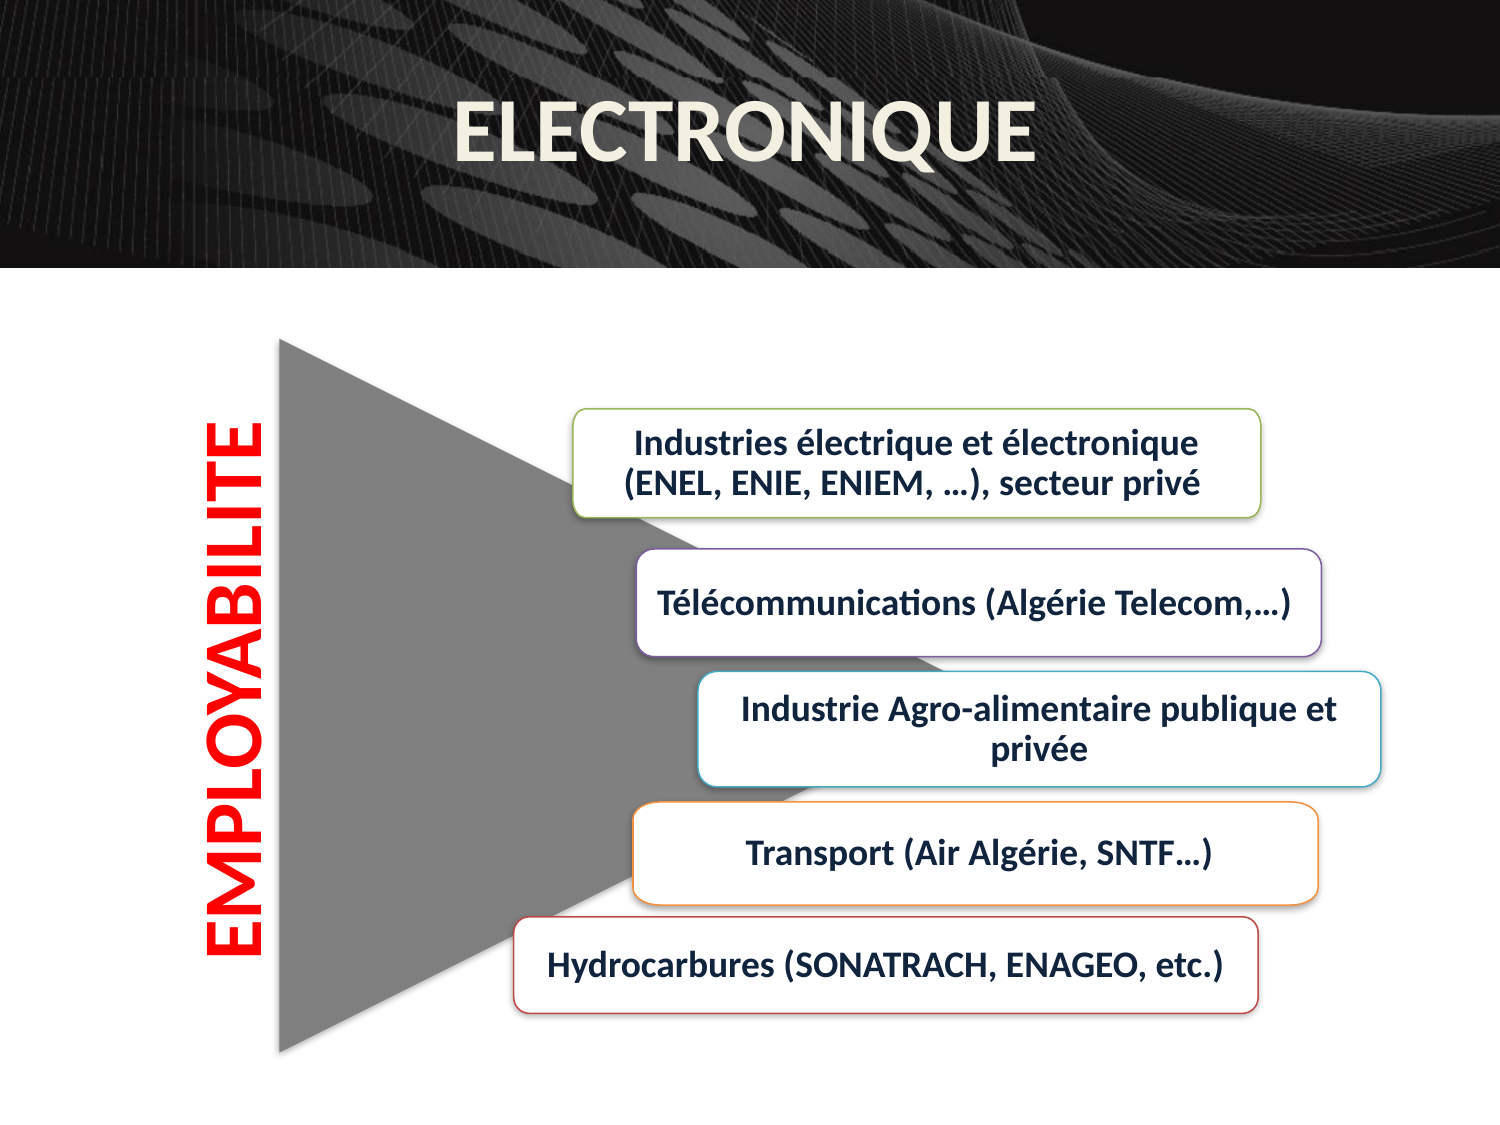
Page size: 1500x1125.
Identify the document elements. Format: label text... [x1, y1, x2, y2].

picture [0, 0, 1500, 268]
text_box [279, 338, 1382, 1053]
text_box EMPLOYABILITE [170, 342, 273, 1040]
